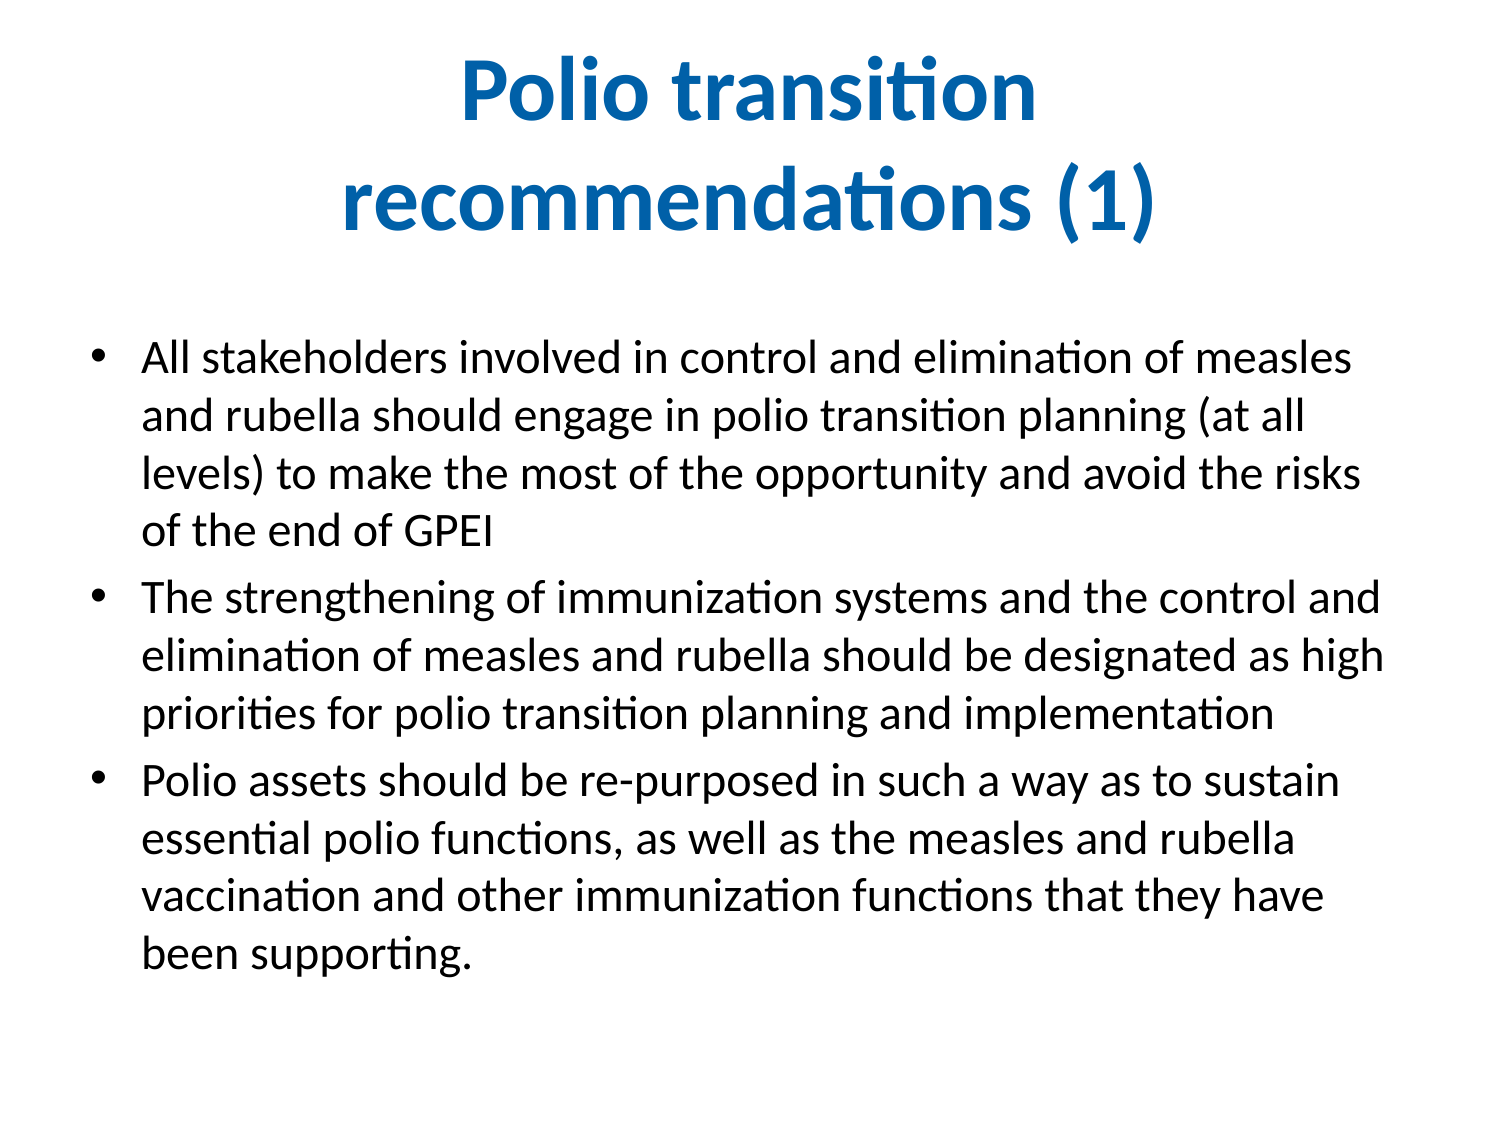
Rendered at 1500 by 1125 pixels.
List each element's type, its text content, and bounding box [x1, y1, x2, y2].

title Polio transition recommendations (1) [75, 45, 1425, 233]
list All stakeholders involved in control and elimination of measles and rubella should engage in polio transition planning (at all levels) to make the most of the opportunity and avoid the risks of the end of GPEI The strengthening of immunization systems and the control and elimination of measles and rubella should be designated as high priorities for polio transition planning and implementation Polio assets should be re-purposed in such a way as to sustain essential polio functions, as well as the measles and rubella vaccination and other immunization functions that they have been supporting. [75, 262, 1425, 1005]
